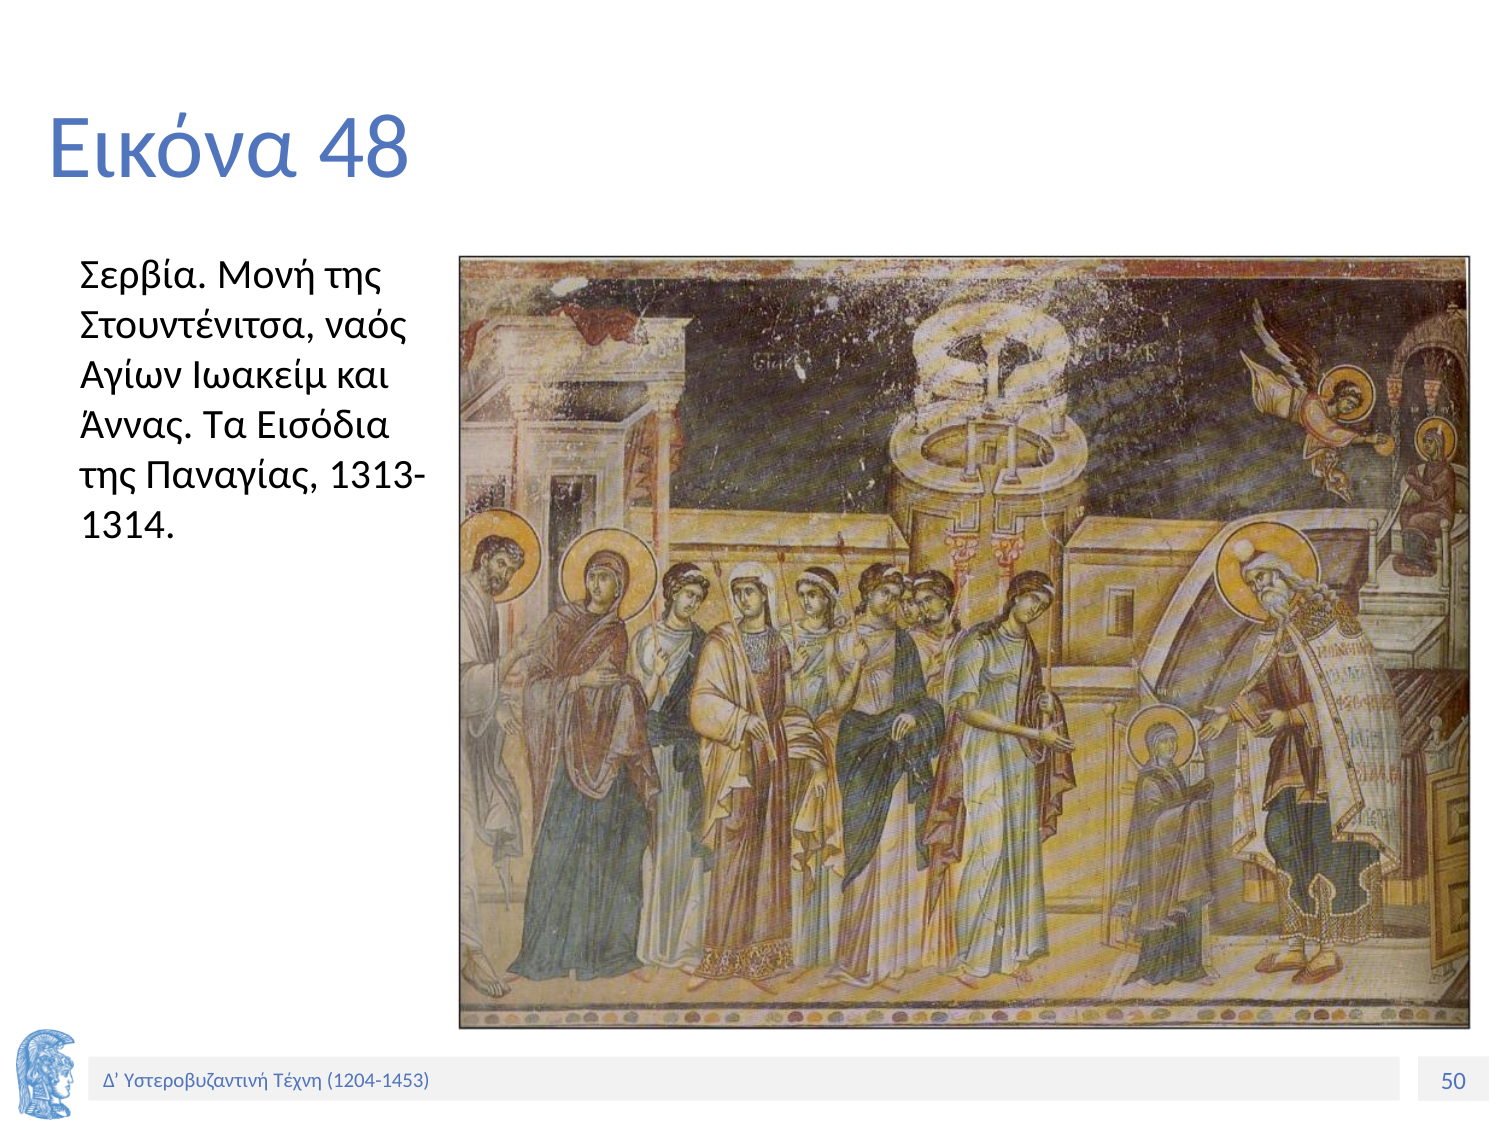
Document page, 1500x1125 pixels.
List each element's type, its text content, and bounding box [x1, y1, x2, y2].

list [458, 255, 1471, 1030]
picture [9, 1026, 81, 1120]
list Σερβία. Μονή της Στουντένιτσα, ναός Αγίων Ιωακείμ και Άννας. Τα Εισόδια της Παναγίας, 1313-1314. [65, 239, 459, 1024]
title Εικόνα 48 [0, 42, 459, 239]
